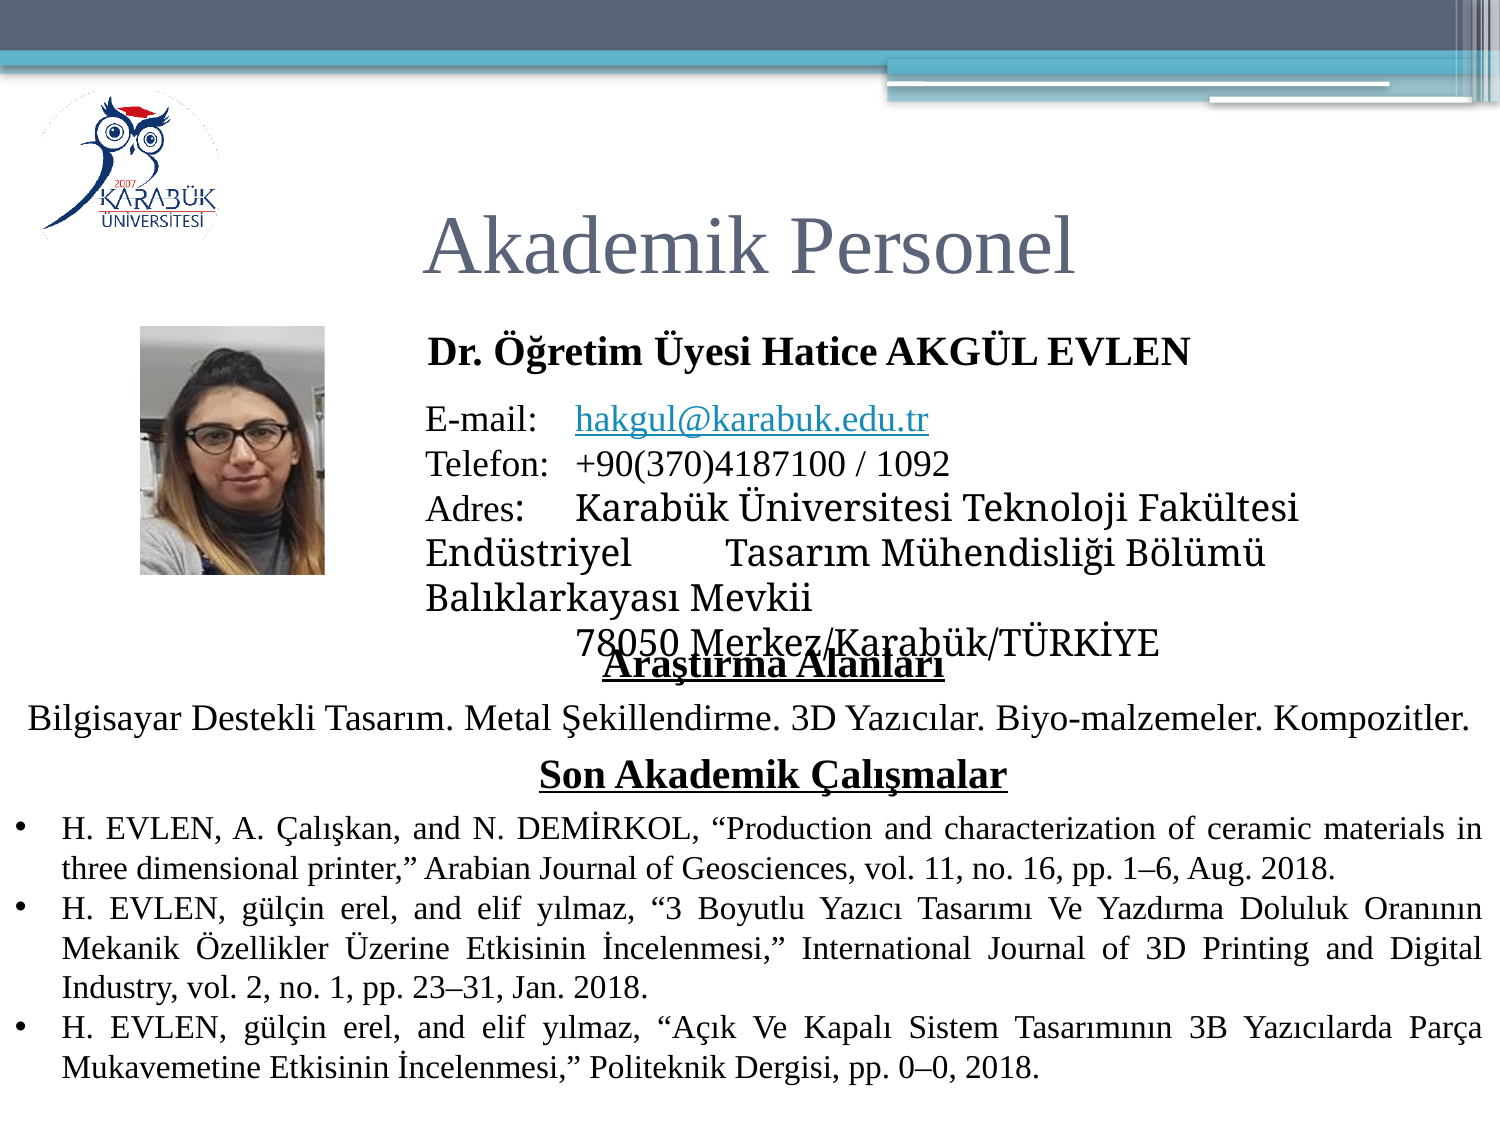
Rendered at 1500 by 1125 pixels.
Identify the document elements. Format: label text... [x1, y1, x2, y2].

text_box E-mail: hakgul@karabuk.edu.tr Telefon: +90(370)4187100 / 1092 Adres: Karabük Üniversitesi Teknoloji Fakültesi Endüstriyel Tasarım Mühendisliği Bölümü Balıklarkayası Mevkii 78050 Merkez/Karabük/TÜRKİYE [410, 386, 1500, 685]
text_box Dr. Öğretim Üyesi Hatice AKGÜL EVLEN [412, 316, 1207, 382]
picture [40, 89, 219, 240]
picture [139, 325, 325, 575]
text_box Araştırma Alanları [140, 627, 1407, 685]
text_box Son Akademik Çalışmalar [140, 746, 1407, 798]
text_box Bilgisayar Destekli Tasarım. Metal Şekillendirme. 3D Yazıcılar. Biyo-malzemeler. Kompozitler. [0, 685, 1500, 746]
text_box H. EVLEN, A. Çalışkan, and N. DEMİRKOL, “Production and characterization of ceramic materials in three dimensional printer,” Arabian Journal of Geosciences, vol. 11, no. 16, pp. 1–6, Aug. 2018. H. EVLEN, gülçin erel, and elif yılmaz, “3 Boyutlu Yazıcı Tasarımı Ve Yazdırma Doluluk Oranının Mekanik Özellikler Üzerine Etkisinin İncelenmesi,” International Journal of 3D Printing and Digital Industry, vol. 2, no. 1, pp. 23–31, Jan. 2018. H. EVLEN, gülçin erel, and elif yılmaz, “Açık Ve Kapalı Sistem Tasarımının 3B Yazıcılarda Parça Mukavemetine Etkisinin İncelenmesi,” Politeknik Dergisi, pp. 0–0, 2018. [0, 798, 1500, 1093]
title Akademik Personel [75, 152, 1425, 328]
